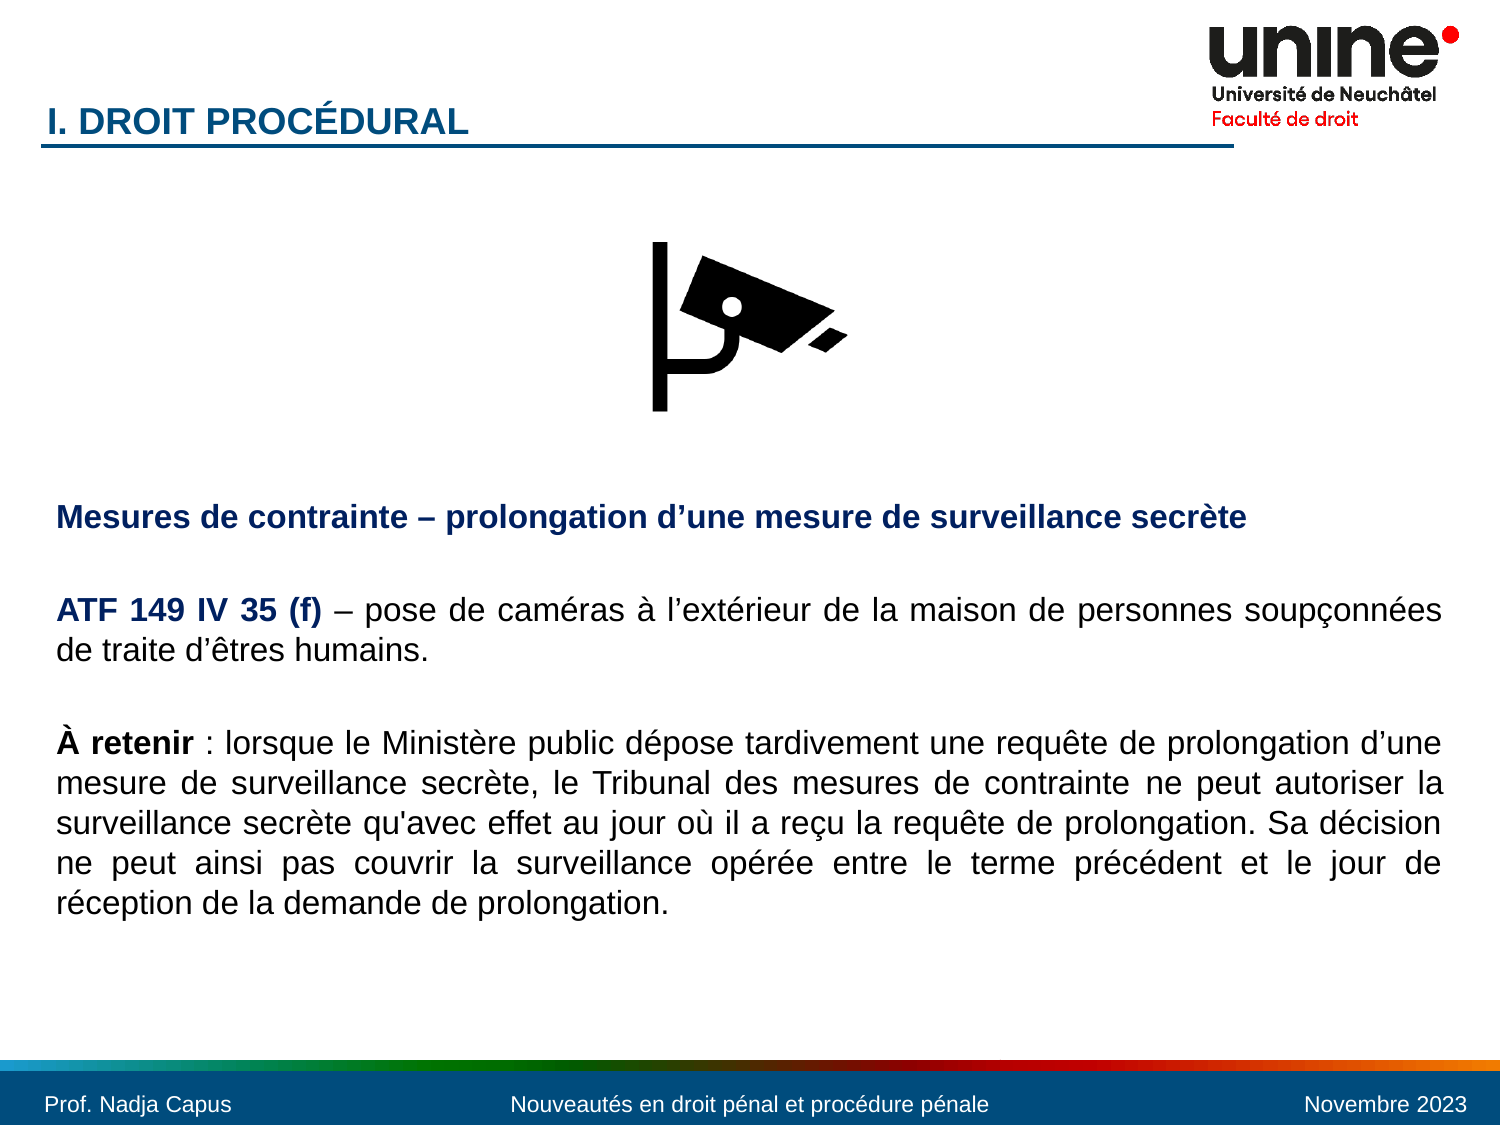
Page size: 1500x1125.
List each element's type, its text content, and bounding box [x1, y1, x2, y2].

picture [630, 207, 870, 447]
list Mesures de contrainte – prolongation d’une mesure de surveillance secrète ATF 149 IV 35 (f) – pose de caméras à l’extérieur de la maison de personnes soupçonnées de traite d’êtres humains. À retenir : lorsque le Ministère public dépose tardivement une requête de prolongation d’une mesure de surveillance secrète, le Tribunal des mesures de contrainte ne peut autoriser la surveillance secrète qu'avec effet au jour où il a reçu la requête de prolongation. Sa décision ne peut ainsi pas couvrir la surveillance opérée entre le terme précédent et le jour de réception de la demande de prolongation. [41, 208, 1459, 1059]
picture [1182, 0, 1481, 153]
title I. Droit procédural [41, 90, 1236, 149]
